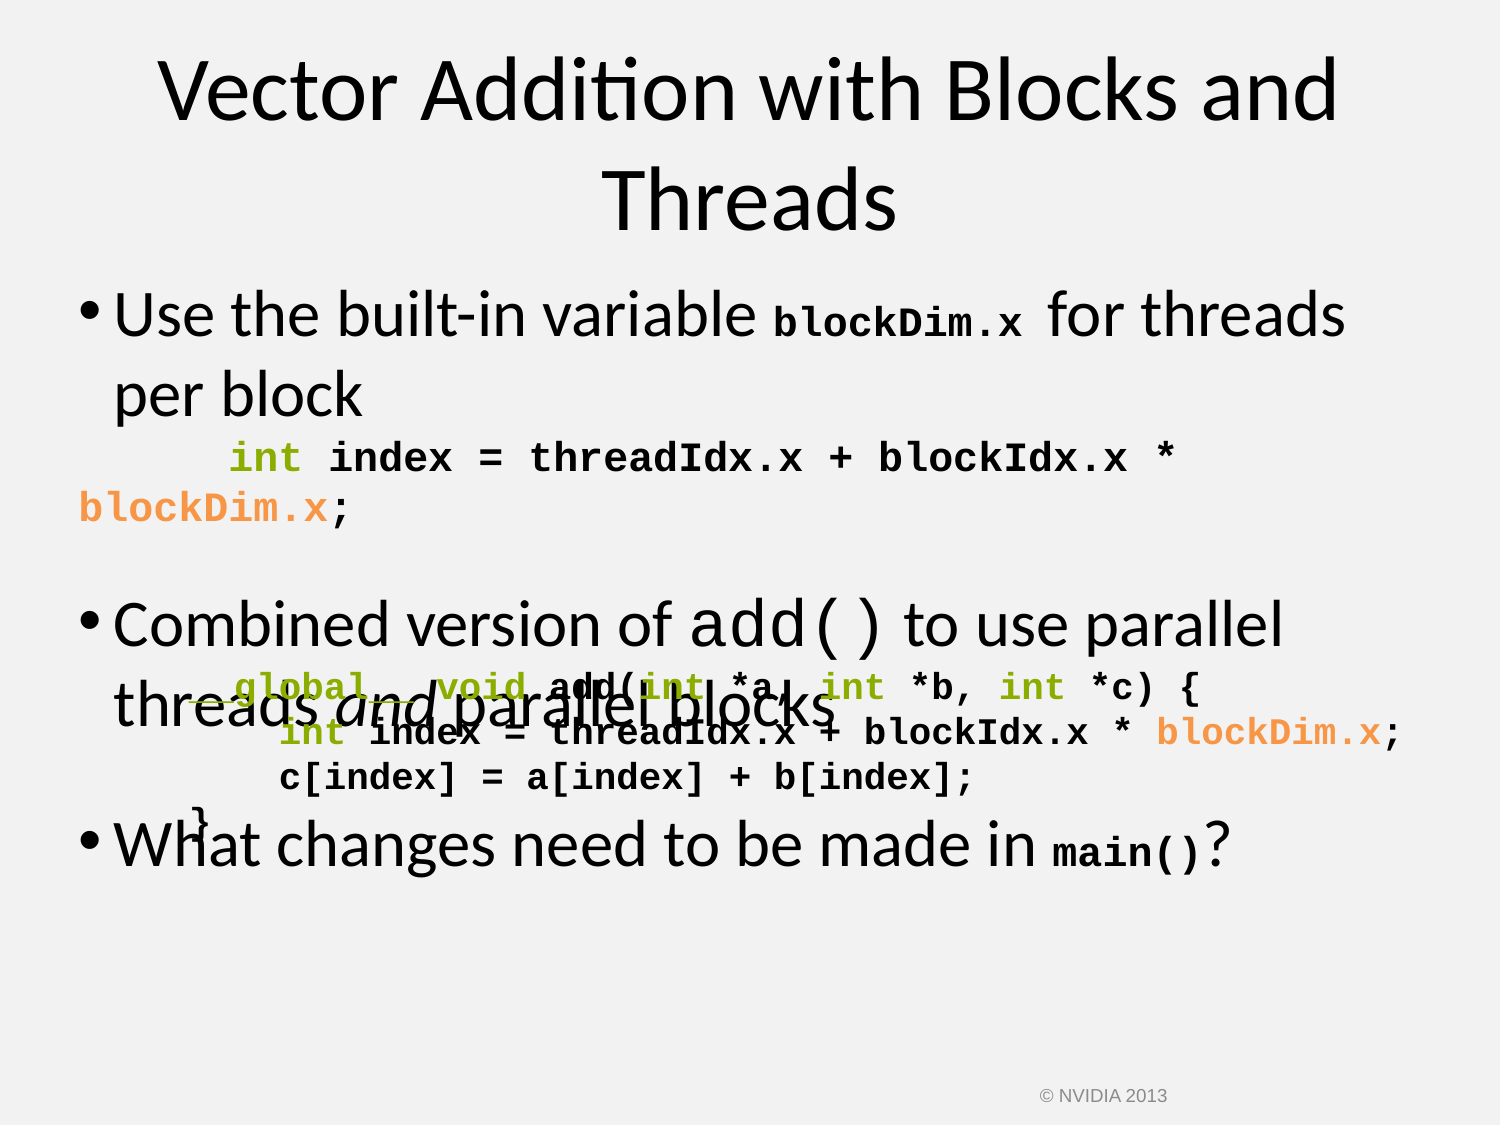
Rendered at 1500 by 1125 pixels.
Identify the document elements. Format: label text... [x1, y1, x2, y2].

text_box © NVIDIA 2013 [1024, 1065, 1500, 1125]
text_box __global__ void add(int *a, int *b, int *c) { int index = threadIdx.x + blockIdx.x * blockDim.x; c[index] = a[index] + b[index]; } [174, 654, 1481, 873]
text_box Use the built-in variable blockDim.x for threads per block int index = threadIdx.x + blockIdx.x * blockDim.x; Combined version of add() to use parallel threads and parallel blocks [63, 262, 1437, 642]
text_box What changes need to be made in main()? [63, 657, 1437, 1037]
text_box Vector Addition with Blocks and Threads [75, 45, 1425, 233]
